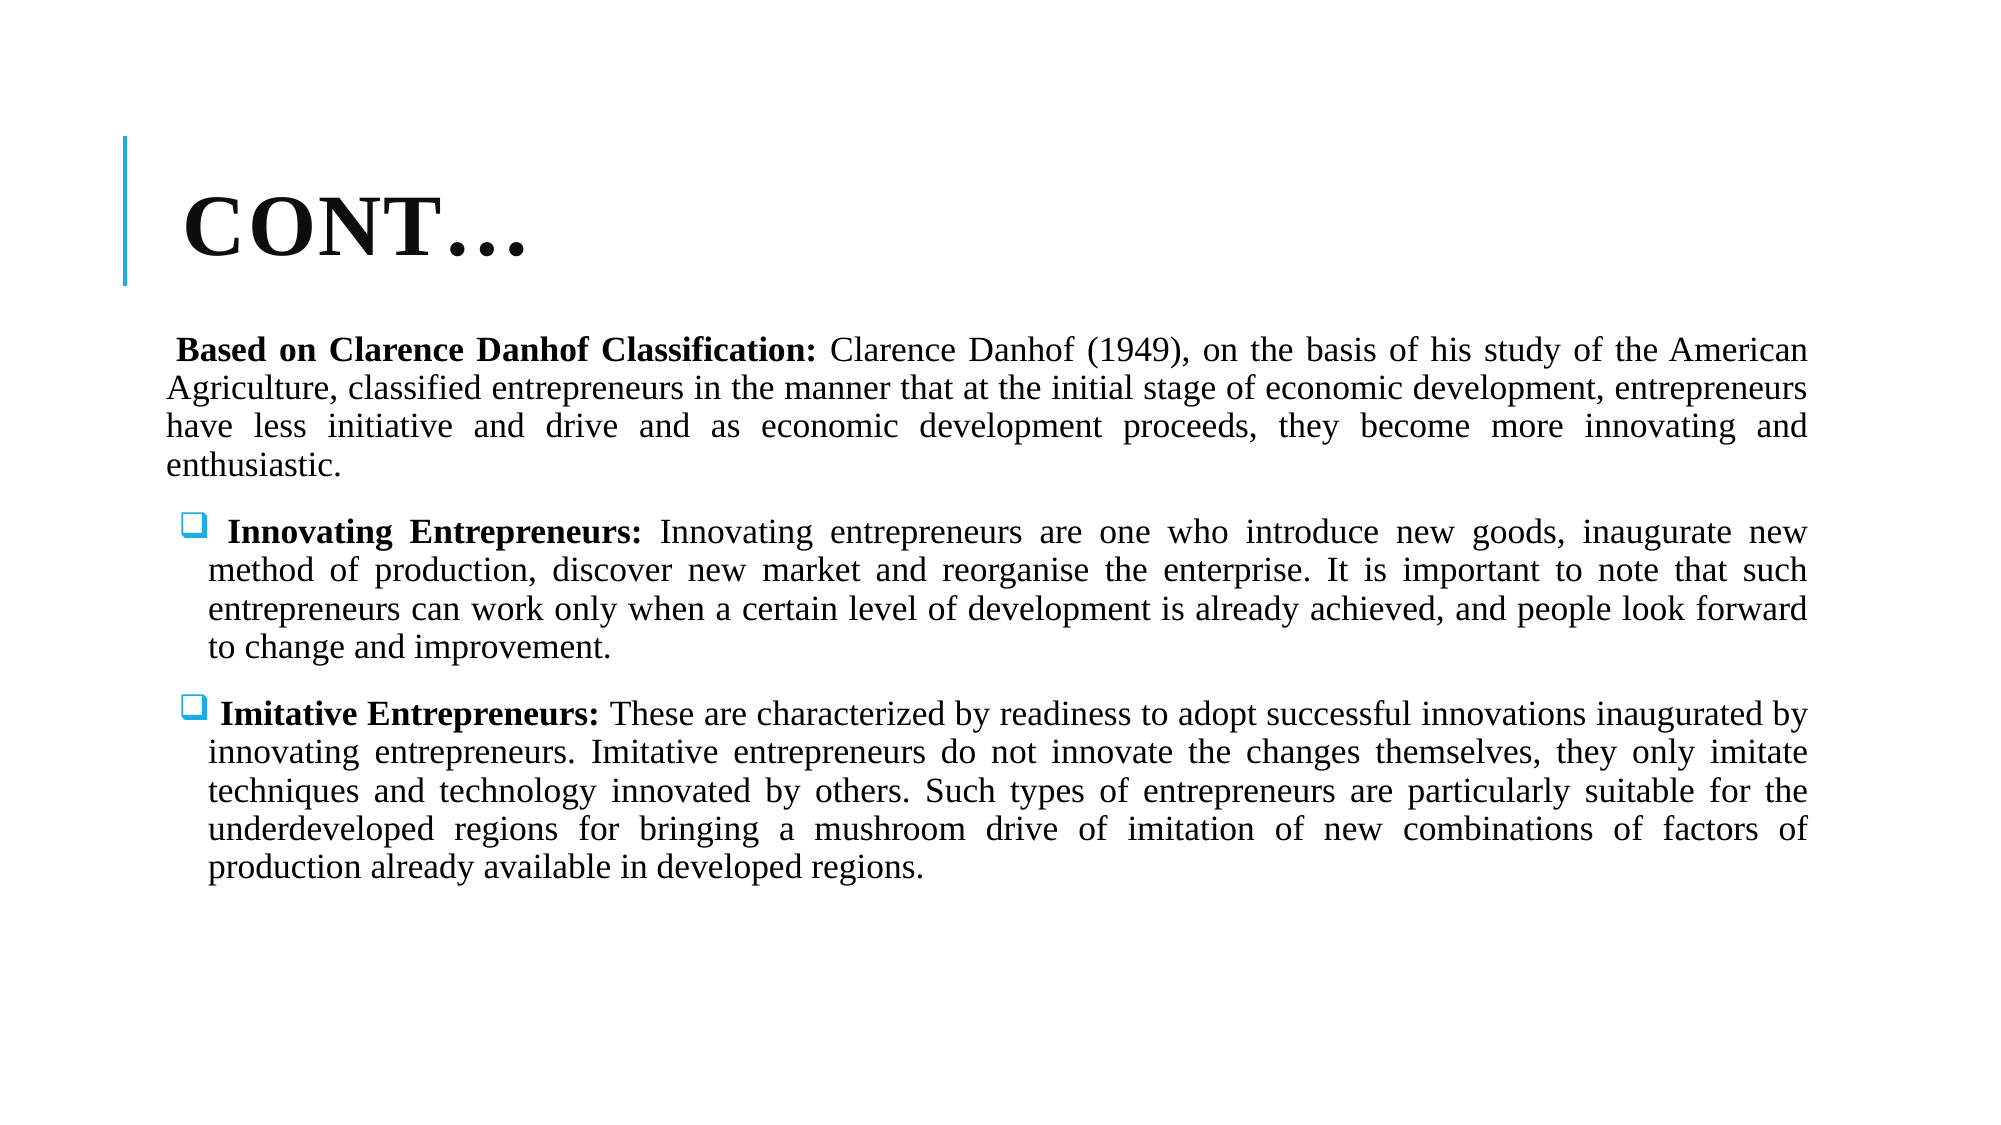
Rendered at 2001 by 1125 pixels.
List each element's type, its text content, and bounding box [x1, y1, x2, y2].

list Based on Clarence Danhof Classification: Clarence Danhof (1949), on the basis of his study of the American Agriculture, classified entrepreneurs in the manner that at the initial stage of economic development, entrepreneurs have less initiative and drive and as economic development proceeds, they become more innovating and enthusiastic. Innovating Entrepreneurs: Innovating entrepreneurs are one who introduce new goods, inaugurate new method of production, discover new market and reorganise the enterprise. It is important to note that such entrepreneurs can work only when a certain level of development is already achieved, and people look forward to change and improvement. Imitative Entrepreneurs: These are characterized by readiness to adopt successful innovations inaugurated by innovating entrepreneurs. Imitative entrepreneurs do not innovate the changes themselves, they only imitate techniques and technology innovated by others. Such types of entrepreneurs are particularly suitable for the underdeveloped regions for bringing a mushroom drive of imitation of new combinations of factors of production already available in developed regions. [143, 323, 1817, 1091]
title Cont… [168, 131, 1763, 323]
